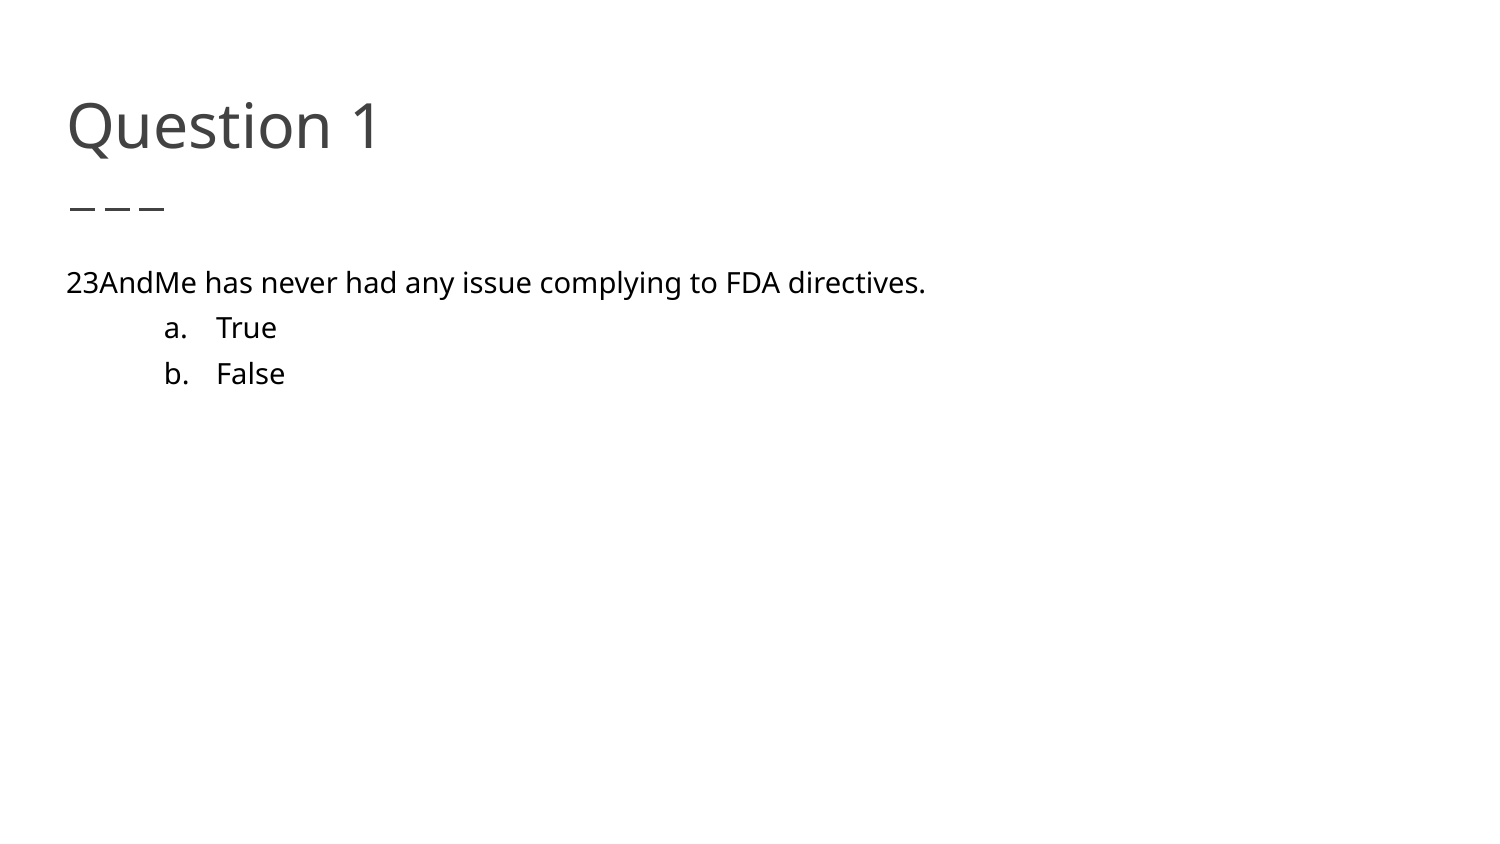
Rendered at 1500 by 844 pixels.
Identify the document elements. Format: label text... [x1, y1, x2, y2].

list 23AndMe has never had any issue complying to FDA directives. True False [51, 240, 1449, 750]
title Question 1 [51, 61, 1449, 182]
